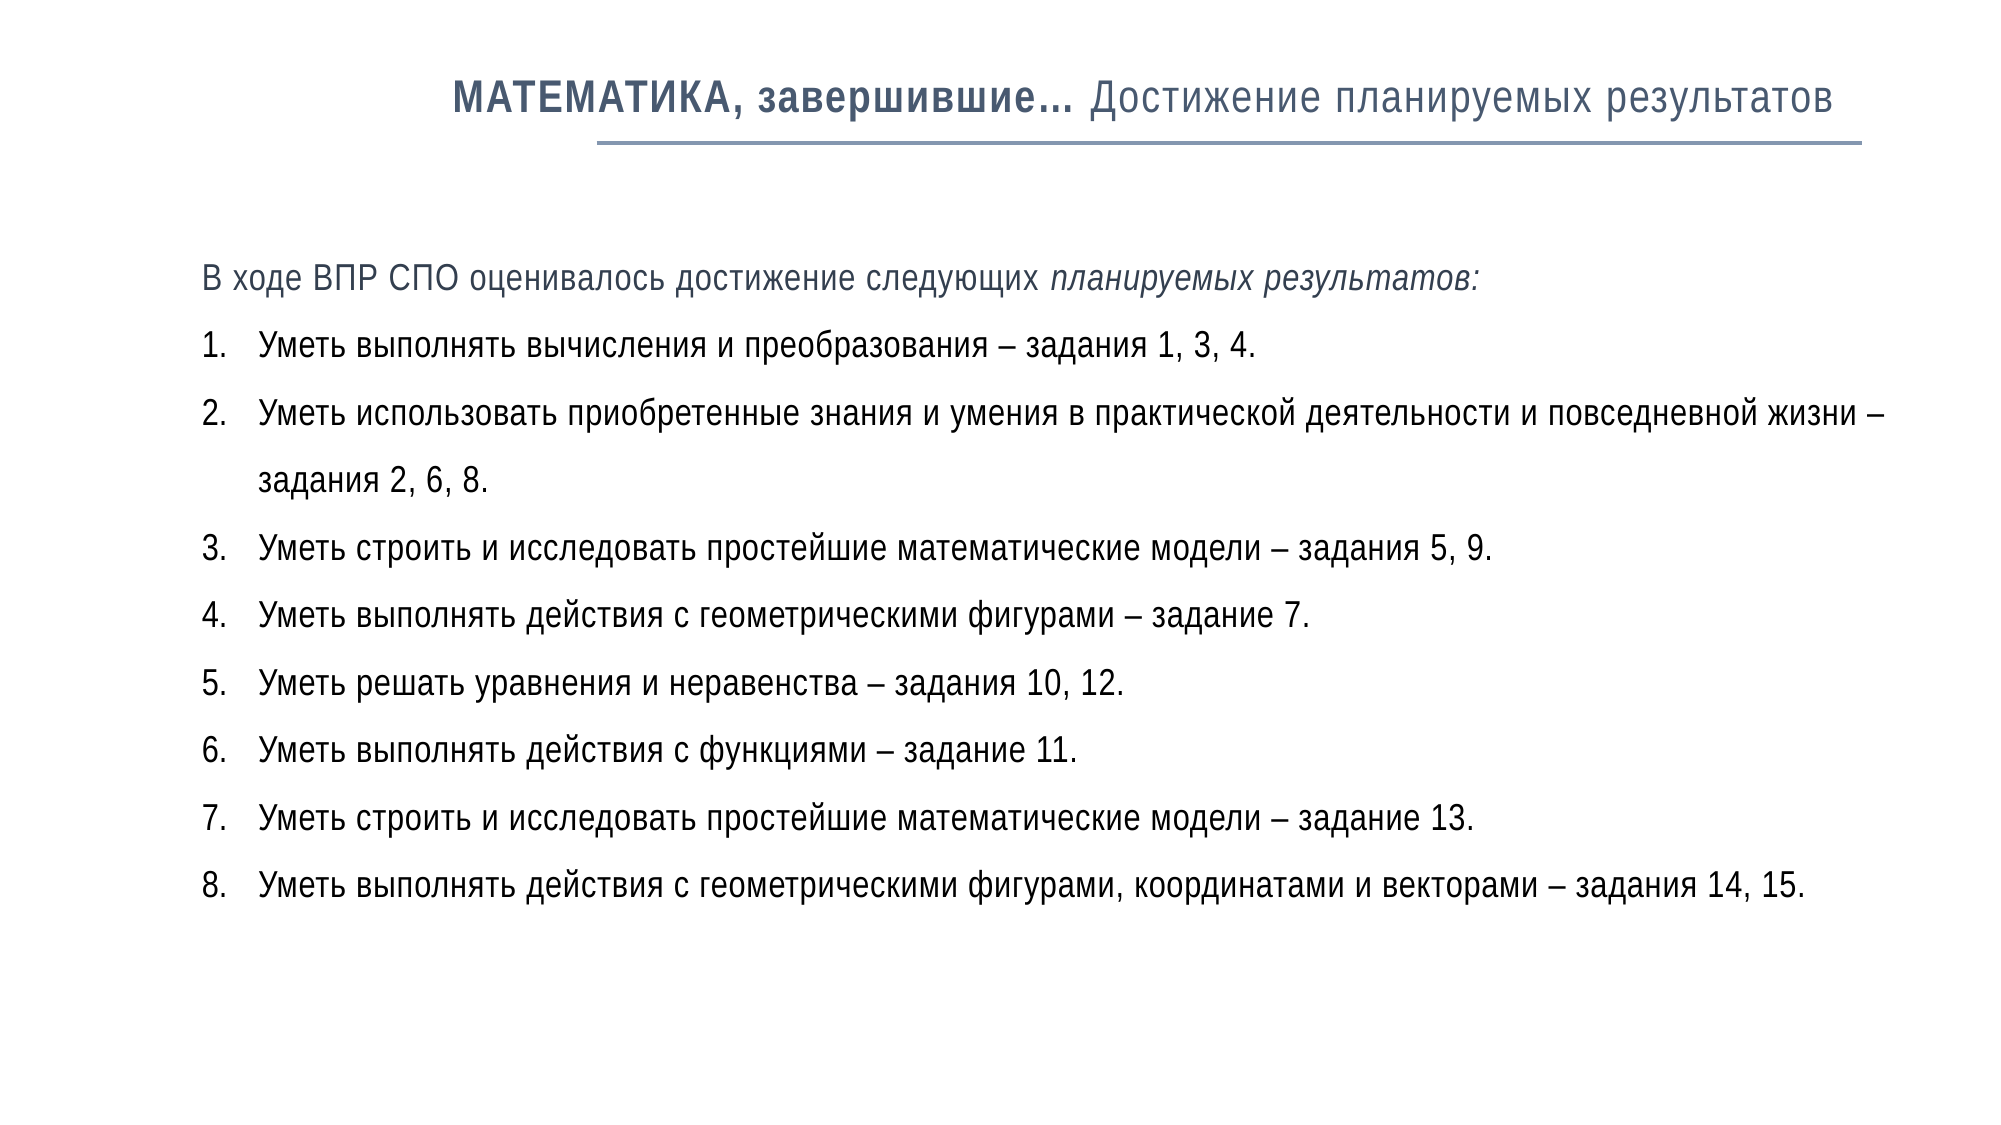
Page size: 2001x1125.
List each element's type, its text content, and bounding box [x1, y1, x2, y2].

title МАТЕМАТИКА, завершившие… Достижение планируемых результатов [142, 48, 1863, 147]
list [137, 200, 1863, 1017]
text_box В ходе ВПР СПО оценивалось достижение следующих планируемых результатов: Уметь выполнять вычисления и преобразования – задания 1, 3, 4. Уметь использовать приобретенные знания и умения в практической деятельности и повседневной жизни – задания 2, 6, 8. Уметь строить и исследовать простейшие математические модели – задания 5, 9. Уметь выполнять действия с геометрическими фигурами – задание 7. Уметь решать уравнения и неравенства – задания 10, 12. Уметь выполнять действия с функциями – задание 11. Уметь строить и исследовать простейшие математические модели – задание 13. Уметь выполнять действия с геометрическими фигурами, координатами и векторами – задания 14, 15. [187, 222, 1935, 913]
